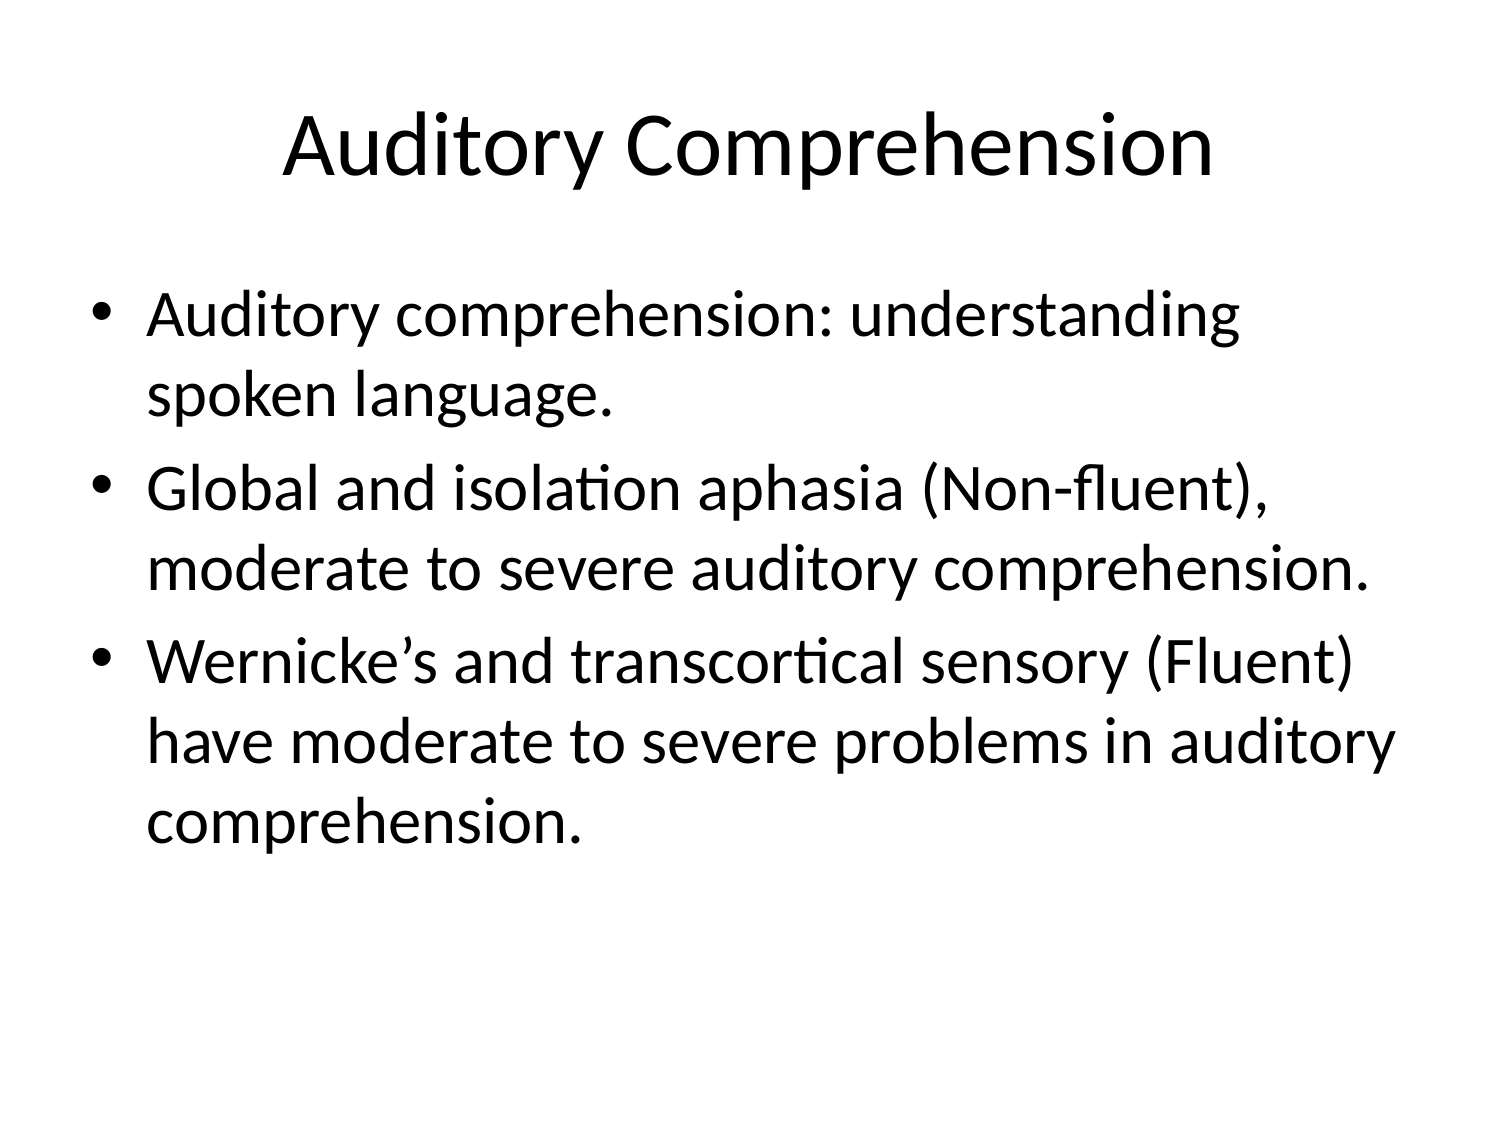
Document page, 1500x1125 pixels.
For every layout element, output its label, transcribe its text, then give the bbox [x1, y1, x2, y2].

list Auditory comprehension: understanding spoken language. Global and isolation aphasia (Non-fluent), moderate to severe auditory comprehension. Wernicke’s and transcortical sensory (Fluent) have moderate to severe problems in auditory comprehension. [75, 262, 1425, 1005]
title Auditory Comprehension [75, 45, 1425, 233]
